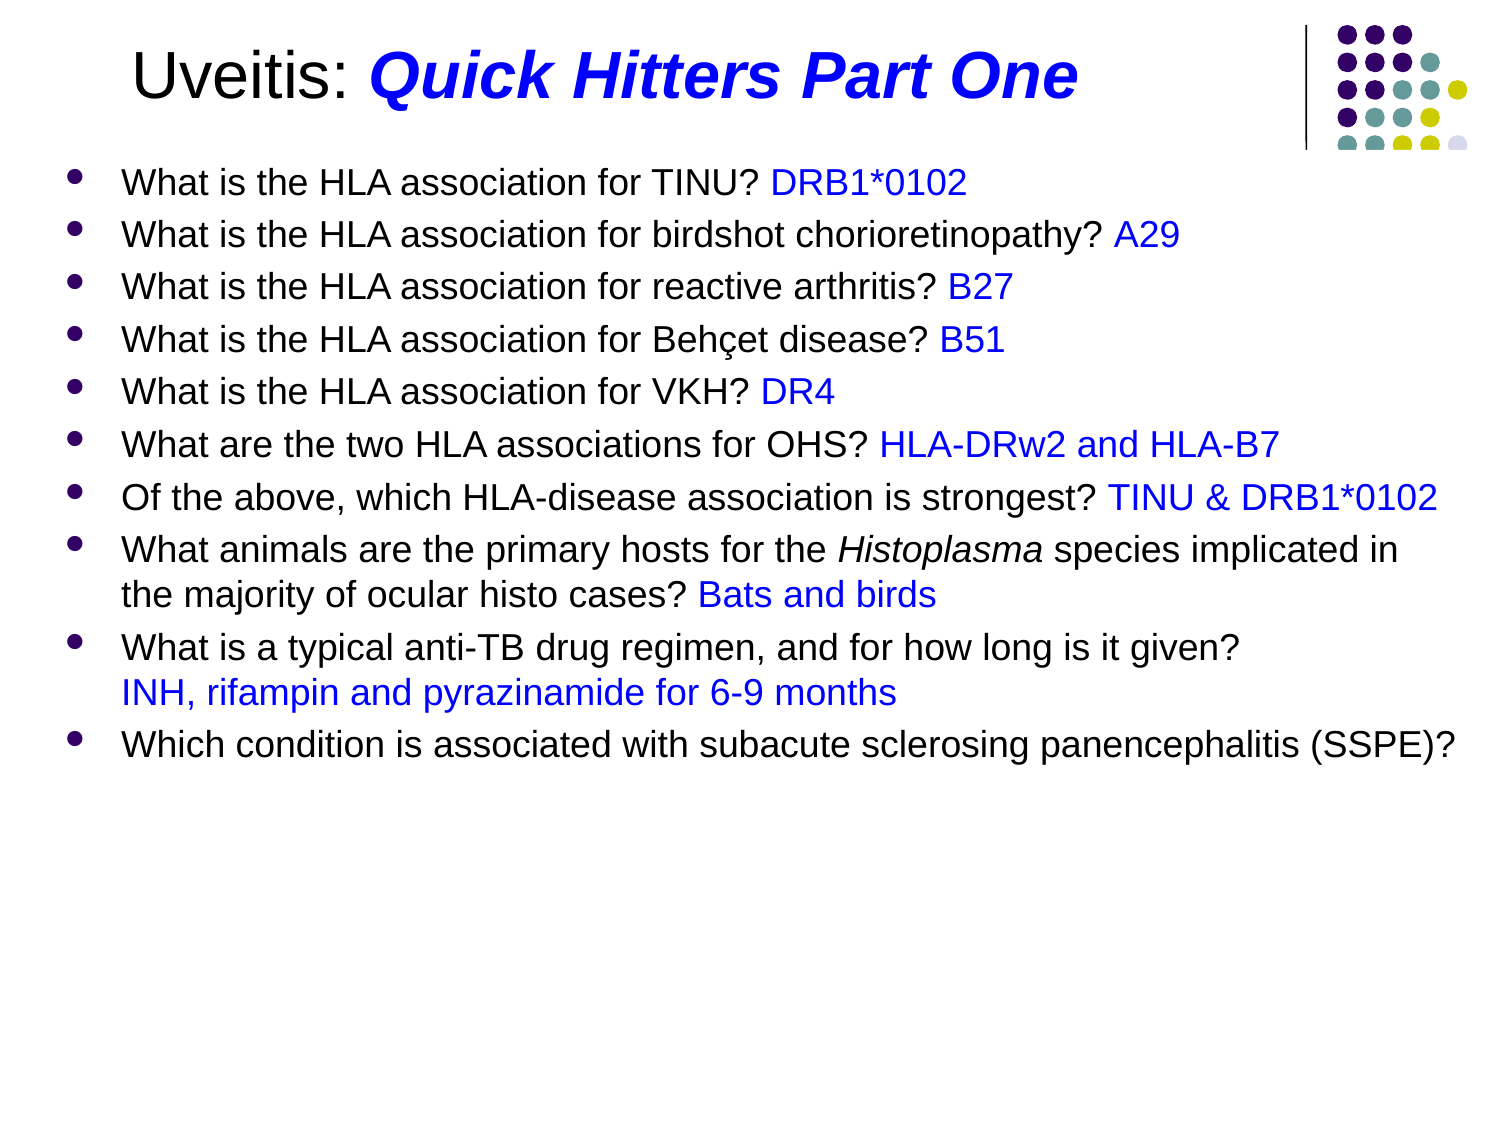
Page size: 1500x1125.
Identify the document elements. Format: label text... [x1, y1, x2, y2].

list What is the HLA association for TINU? DRB1*0102 What is the HLA association for birdshot chorioretinopathy? A29 What is the HLA association for reactive arthritis? B27 What is the HLA association for Behçet disease? B51 What is the HLA association for VKH? DR4 What are the two HLA associations for OHS? HLA-DRw2 and HLA-B7 Of the above, which HLA-disease association is strongest? TINU & DRB1*0102 What animals are the primary hosts for the Histoplasma species implicated in the majority of ocular histo cases? Bats and birds What is a typical anti-TB drug regimen, and for how long is it given? INH, rifampin and pyrazinamide for 6-9 months Which condition is associated with subacute sclerosing panencephalitis (SSPE)? [50, 149, 1475, 1113]
text_box Uveitis: Quick Hitters Part One [116, 24, 1095, 120]
